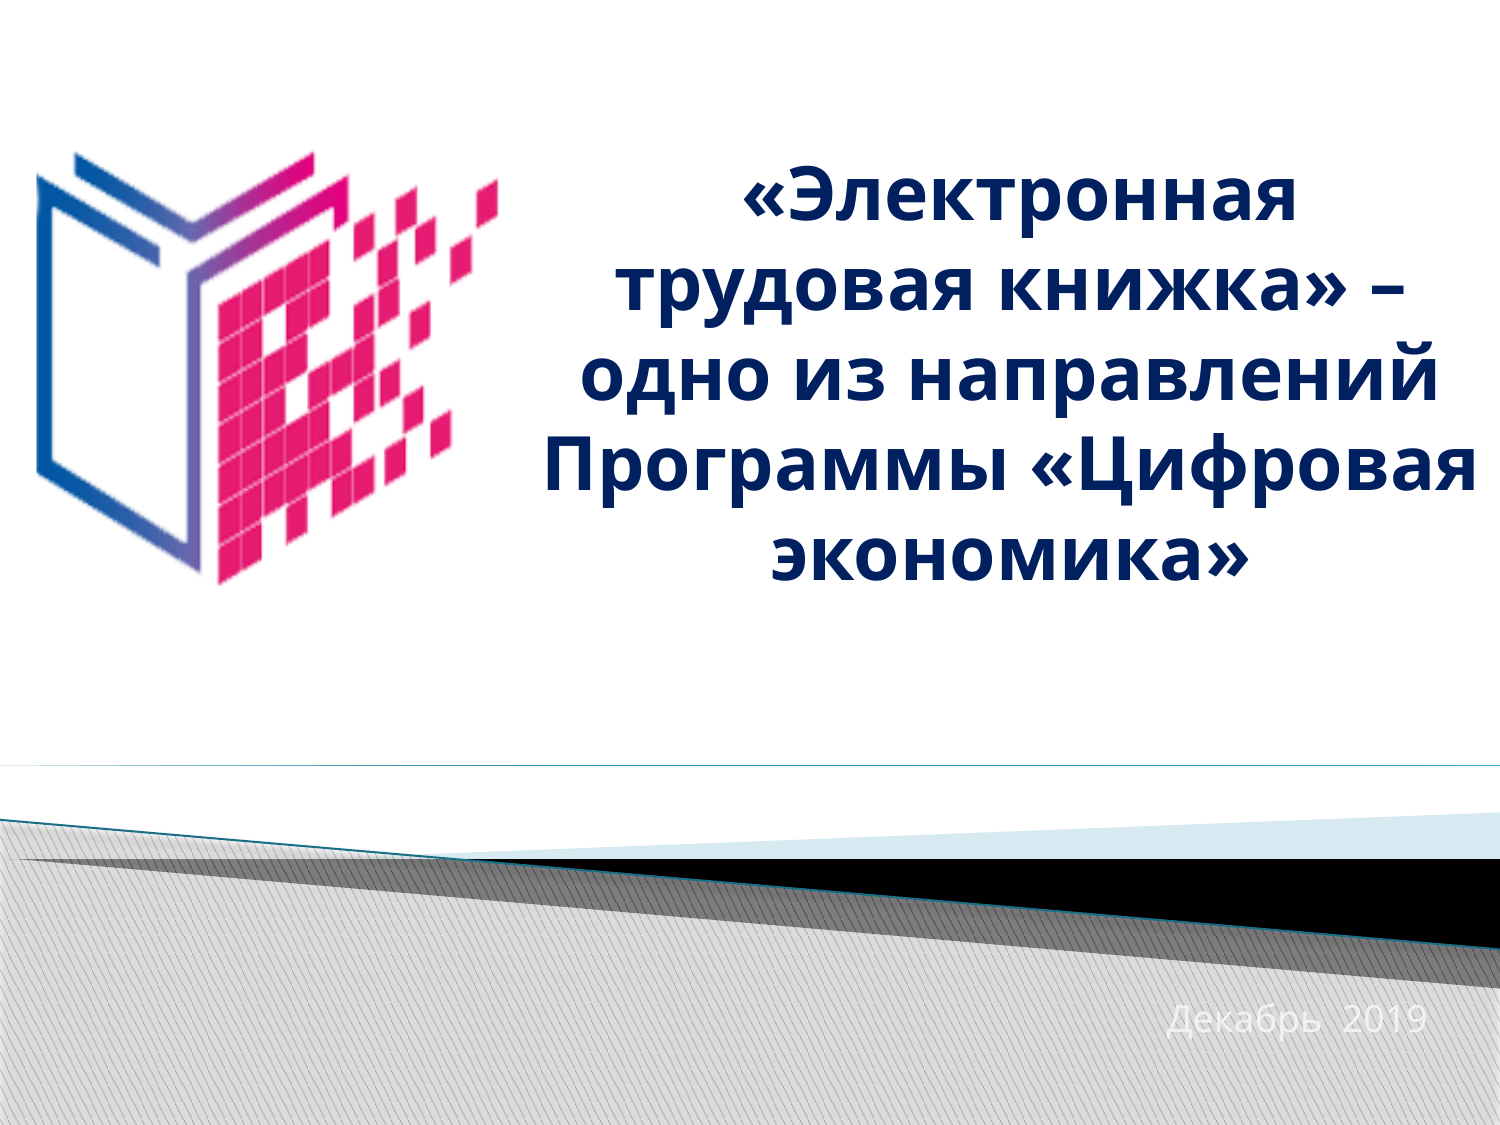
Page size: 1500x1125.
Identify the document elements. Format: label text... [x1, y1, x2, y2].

picture [5, 859, 1500, 989]
title «Электронная трудовая книжка» – одно из направлений Программы «Цифровая экономика» [478, 101, 1500, 603]
picture [0, 113, 510, 634]
subtitle Декабрь 2019 [206, 987, 1447, 1090]
